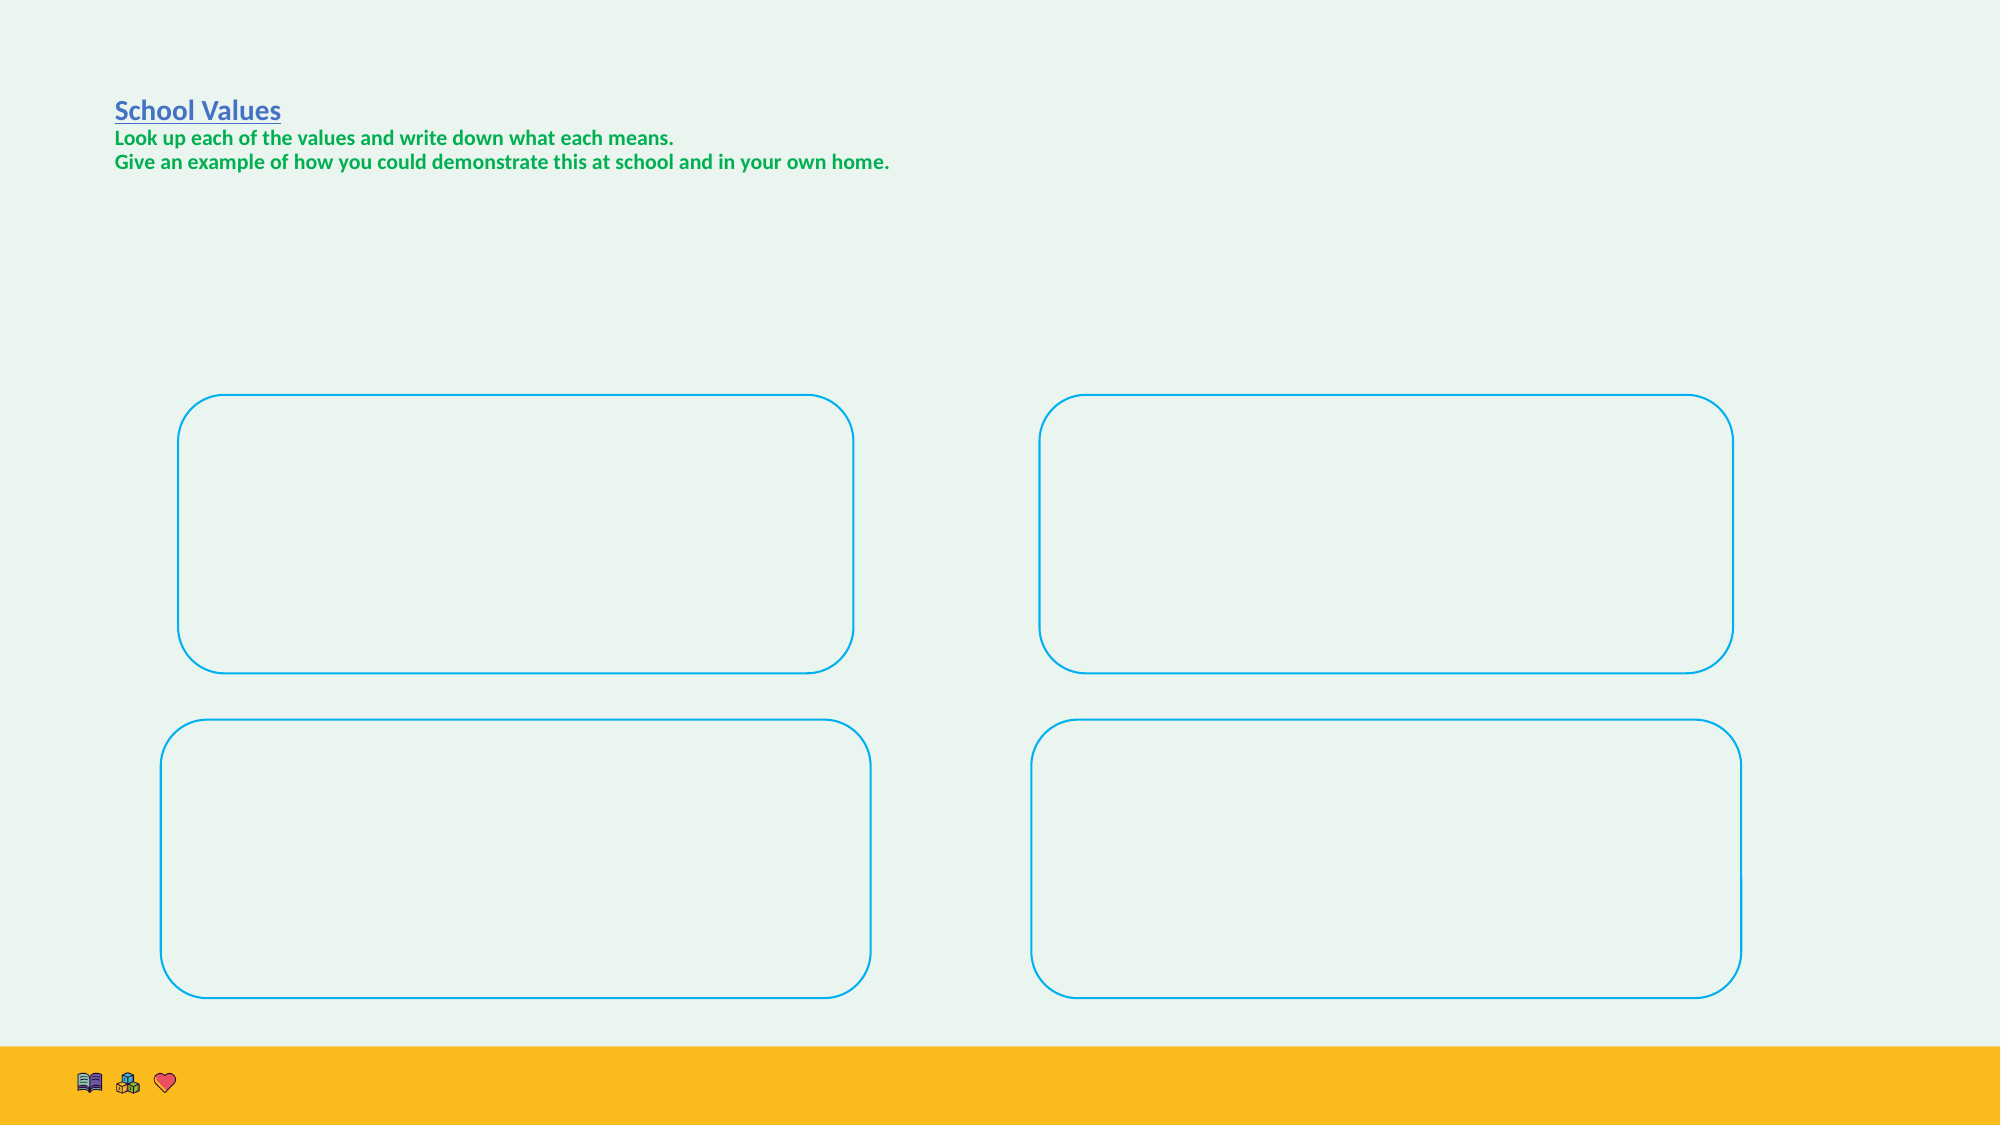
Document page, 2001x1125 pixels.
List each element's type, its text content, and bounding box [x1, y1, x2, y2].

picture [0, 0, 2001, 1125]
text_box [159, 718, 872, 1000]
title School Values Look up each of the values and write down what each means. Give an example of how you could demonstrate this at school and in your own home. [99, 88, 1851, 223]
text_box [1038, 393, 1735, 675]
text_box [177, 393, 855, 675]
text_box [1030, 718, 1743, 1000]
